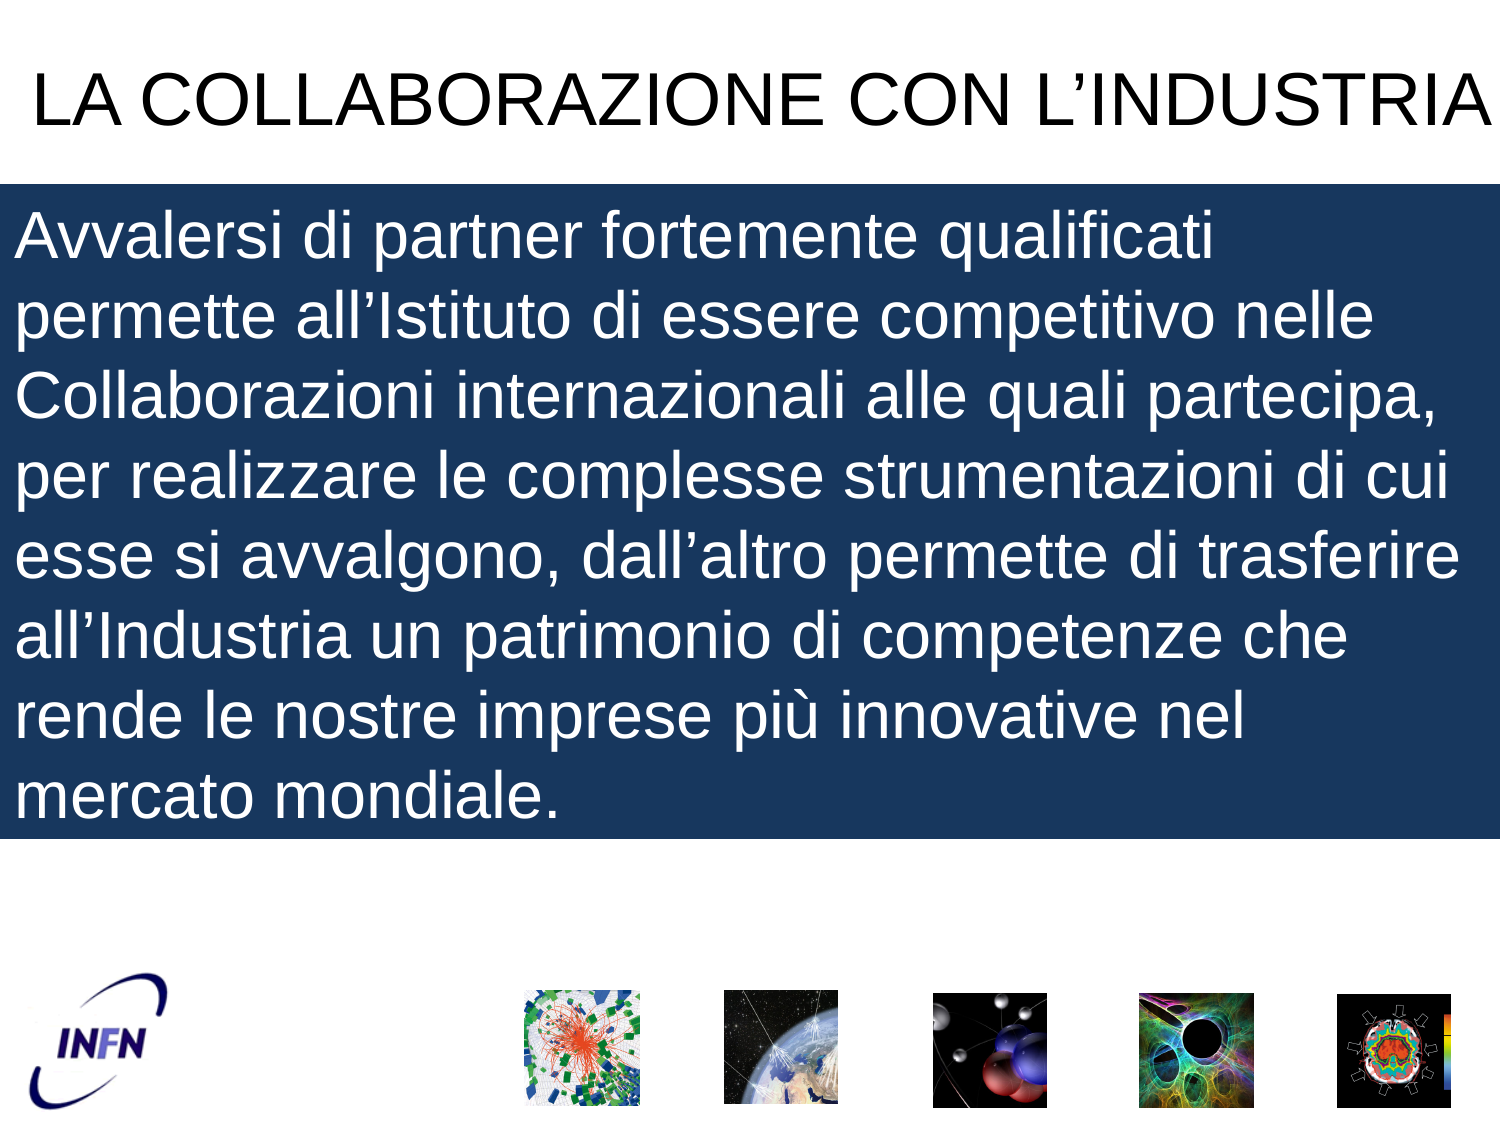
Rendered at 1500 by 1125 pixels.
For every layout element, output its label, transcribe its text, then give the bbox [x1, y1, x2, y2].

picture [23, 970, 172, 1112]
text_box Avvalersi di partner fortemente qualificati permette all’Istituto di essere competitivo nelle Collaborazioni internazionali alle quali partecipa, per realizzare le complesse strumentazioni di cui esse si avvalgono, dall’altro permette di trasferire all’Industria un patrimonio di competenze che rende le nostre imprese più innovative nel mercato mondiale. [0, 184, 1500, 839]
picture [932, 993, 1047, 1108]
picture [1337, 994, 1452, 1109]
picture [523, 990, 640, 1106]
picture [723, 989, 838, 1105]
text_box LA COLLABORAZIONE CON L’INDUSTRIA [16, 42, 1500, 148]
picture [1138, 993, 1254, 1109]
